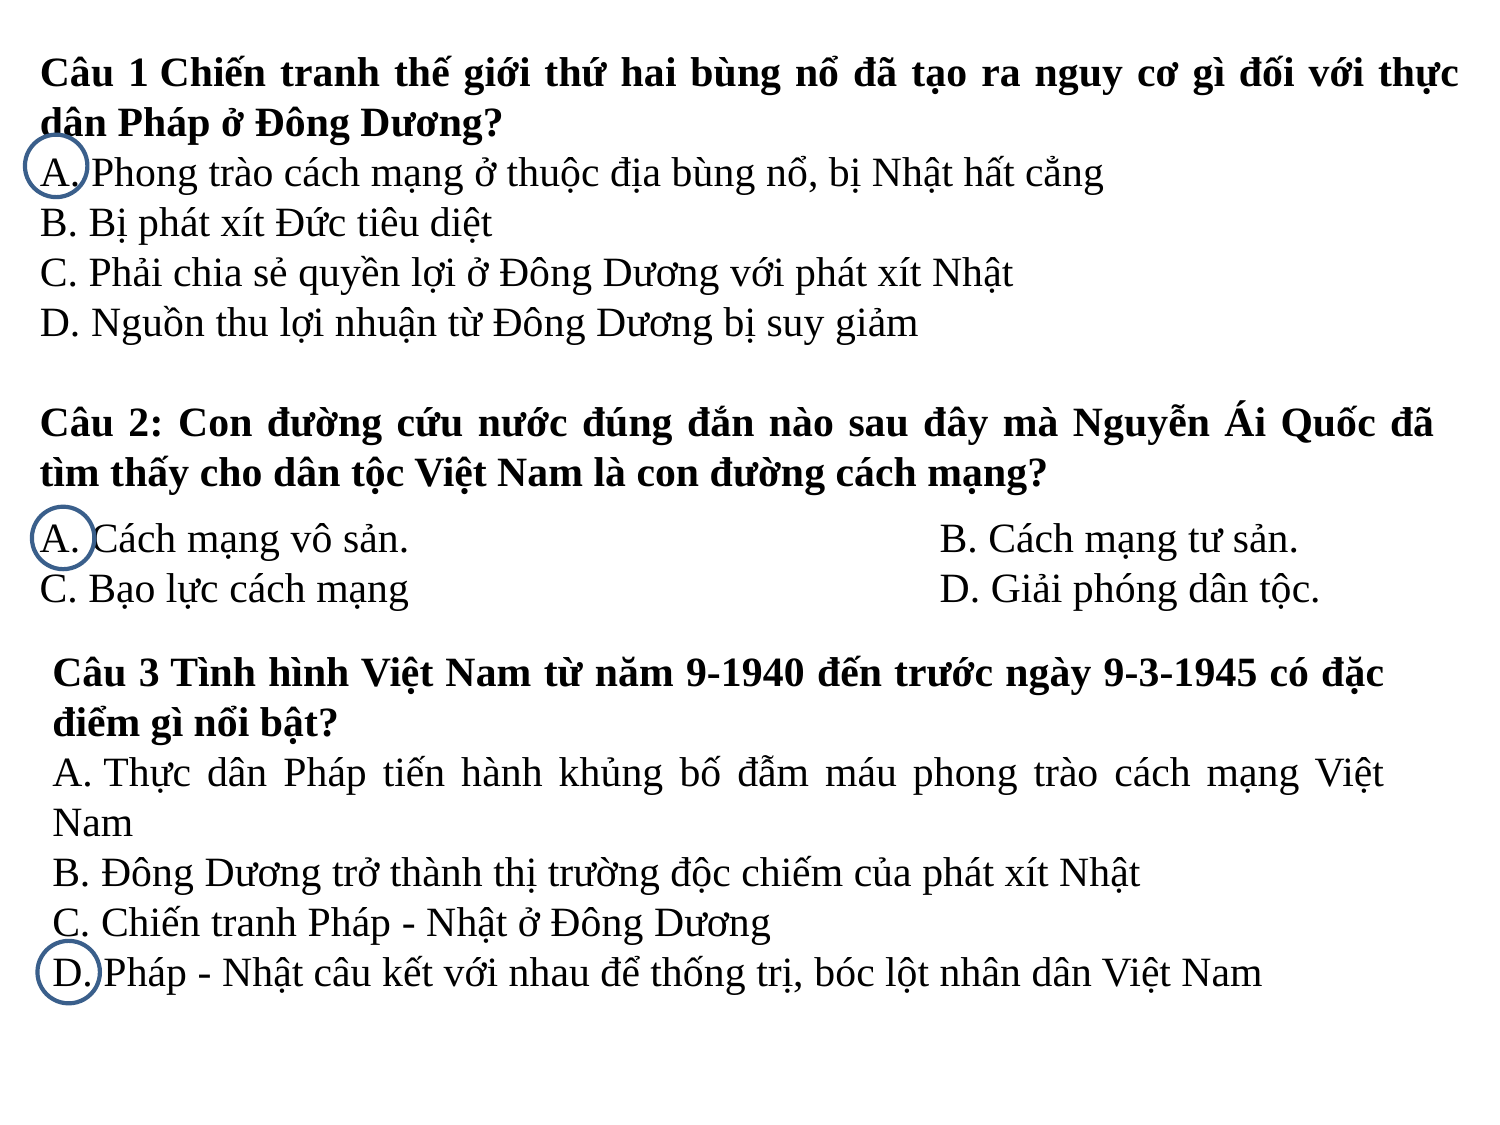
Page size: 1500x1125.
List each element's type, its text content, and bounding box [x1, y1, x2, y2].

text_box Câu 2: Con đường cứu nước đúng đắn nào sau đây mà Nguyễn Ái Quốc đã tìm thấy cho dân tộc Việt Nam là con đường cách mạng? A. Cách mạng vô sản. B. Cách mạng tư sản. C. Bạo lực cách mạng D. Giải phóng dân tộc. [24, 387, 1450, 619]
text_box Câu 3 Tình hình Việt Nam từ năm 9-1940 đến trước ngày 9-3-1945 có đặc điểm gì nổi bật? A. Thực dân Pháp tiến hành khủng bố đẫm máu phong trào cách mạng Việt Nam B. Đông Dương trở thành thị trường độc chiếm của phát xít Nhật C. Chiến tranh Pháp - Nhật ở Đông Dương D. Pháp - Nhật câu kết với nhau để thống trị, bóc lột nhân dân Việt Nam [37, 637, 1400, 1003]
text_box [22, 132, 90, 200]
text_box [35, 938, 103, 1006]
text_box [29, 504, 97, 572]
text_box Câu 1 Chiến tranh thế giới thứ hai bùng nổ đã tạo ra nguy cơ gì đối với thực dân Pháp ở Đông Dương? A. Phong trào cách mạng ở thuộc địa bùng nổ, bị Nhật hất cẳng B. Bị phát xít Đức tiêu diệt C. Phải chia sẻ quyền lợi ở Đông Dương với phát xít Nhật D. Nguồn thu lợi nhuận từ Đông Dương bị suy giảm [24, 37, 1475, 353]
